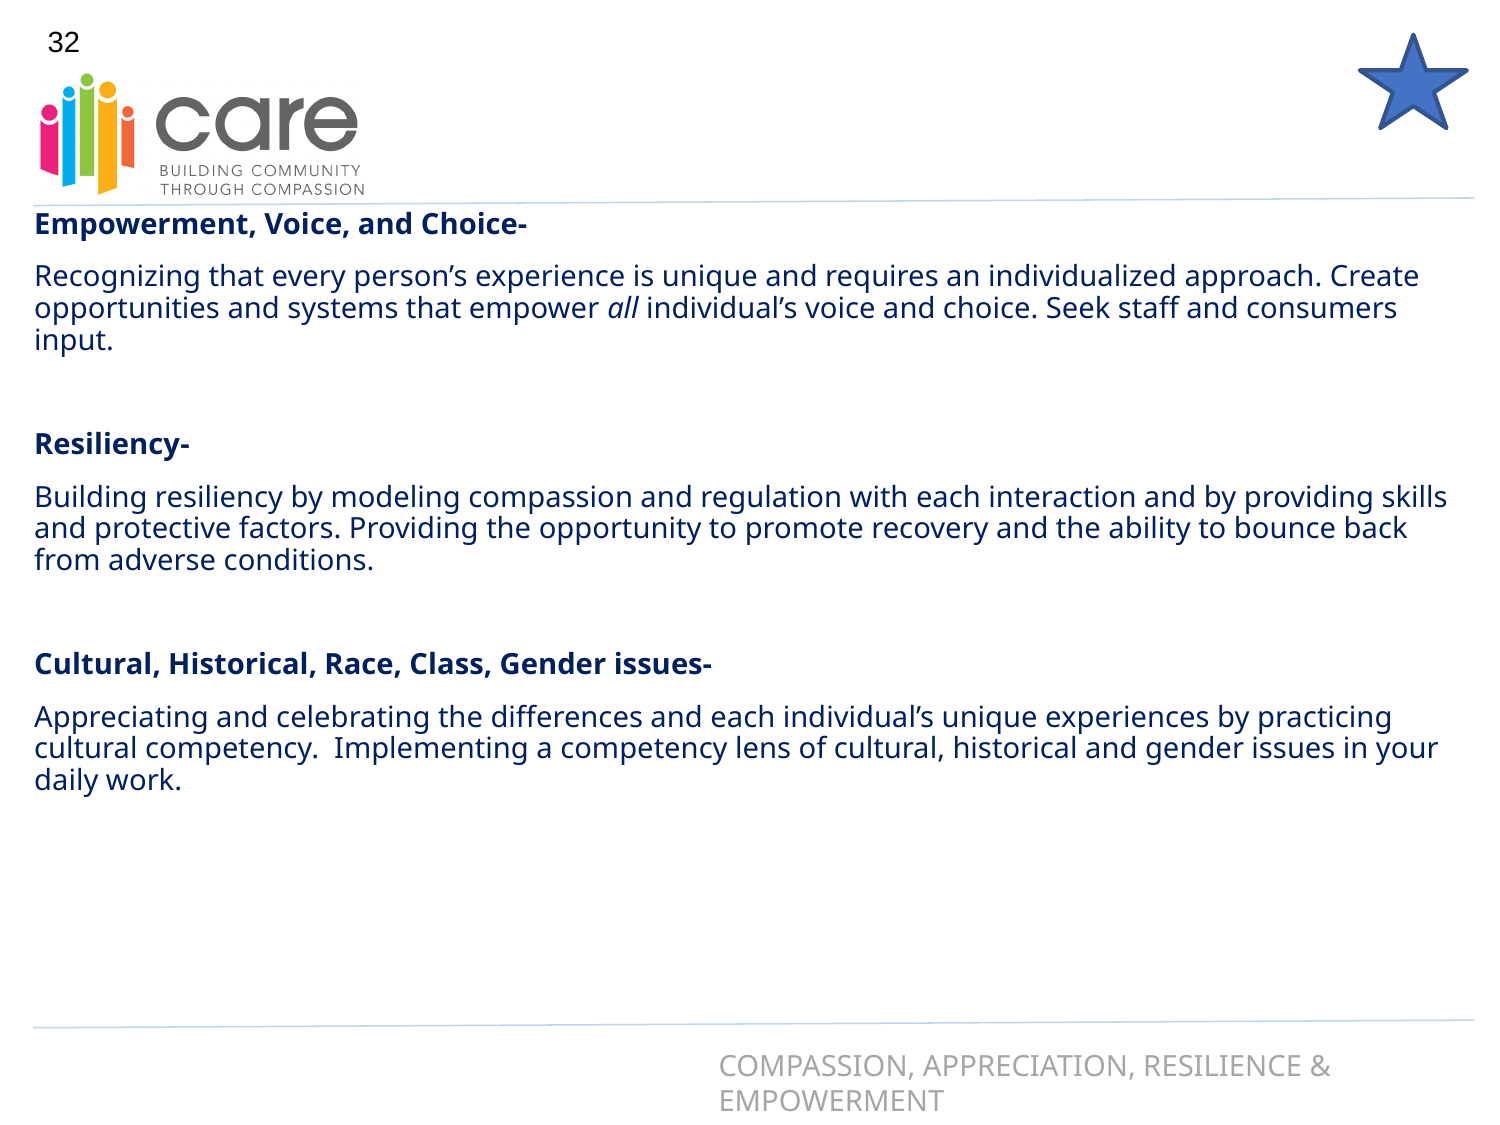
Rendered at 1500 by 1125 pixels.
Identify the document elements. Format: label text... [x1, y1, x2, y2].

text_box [32, 197, 1475, 206]
picture [32, 65, 371, 197]
text_box 32 [32, 15, 99, 65]
text_box [1357, 32, 1469, 130]
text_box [32, 1019, 1475, 1029]
text_box COMPASSION, APPRECIATION, RESILIENCE & EMPOWERMENT [684, 1039, 1500, 1125]
text_box Empowerment, Voice, and Choice- Recognizing that every person’s experience is unique and requires an individualized approach. Create opportunities and systems that empower all individual’s voice and choice. Seek staff and consumers input. Resiliency- Building resiliency by modeling compassion and regulation with each interaction and by providing skills and protective factors. Providing the opportunity to promote recovery and the ability to bounce back from adverse conditions. Cultural, Historical, Race, Class, Gender issues- Appreciating and celebrating the differences and each individual’s unique experiences by practicing cultural competency. Implementing a competency lens of cultural, historical and gender issues in your daily work. [19, 201, 1475, 982]
